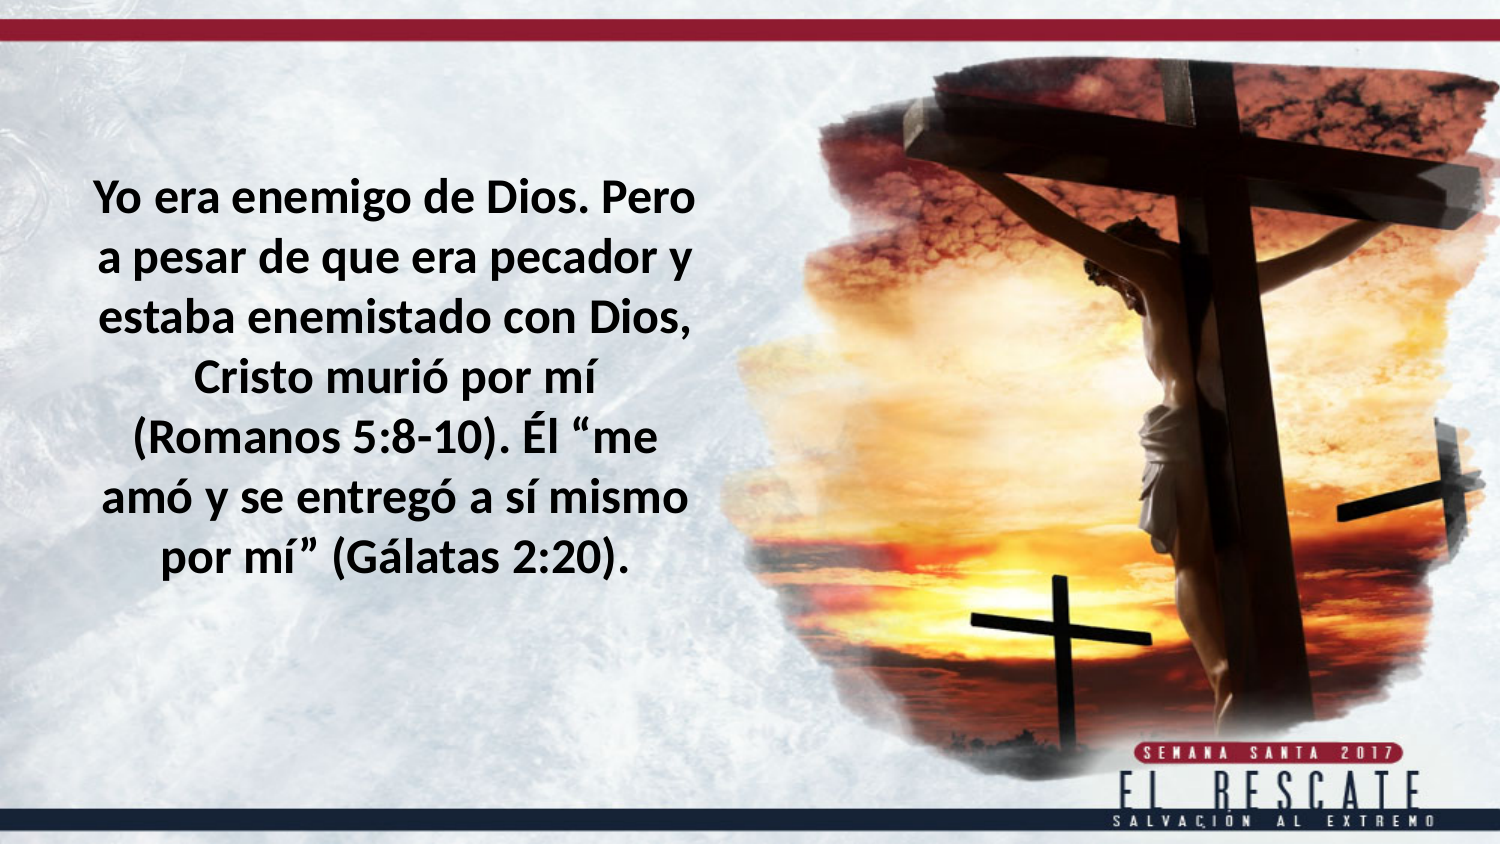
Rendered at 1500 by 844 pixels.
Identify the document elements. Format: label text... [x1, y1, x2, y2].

text_box Yo era enemigo de Dios. Pero a pesar de que era pecador y estaba enemistado con Dios, Cristo murió por mí (Romanos 5:8-10). Él “me amó y se entregó a sí mismo por mí” (Gálatas 2:20). [76, 156, 715, 591]
picture [0, 0, 1500, 844]
